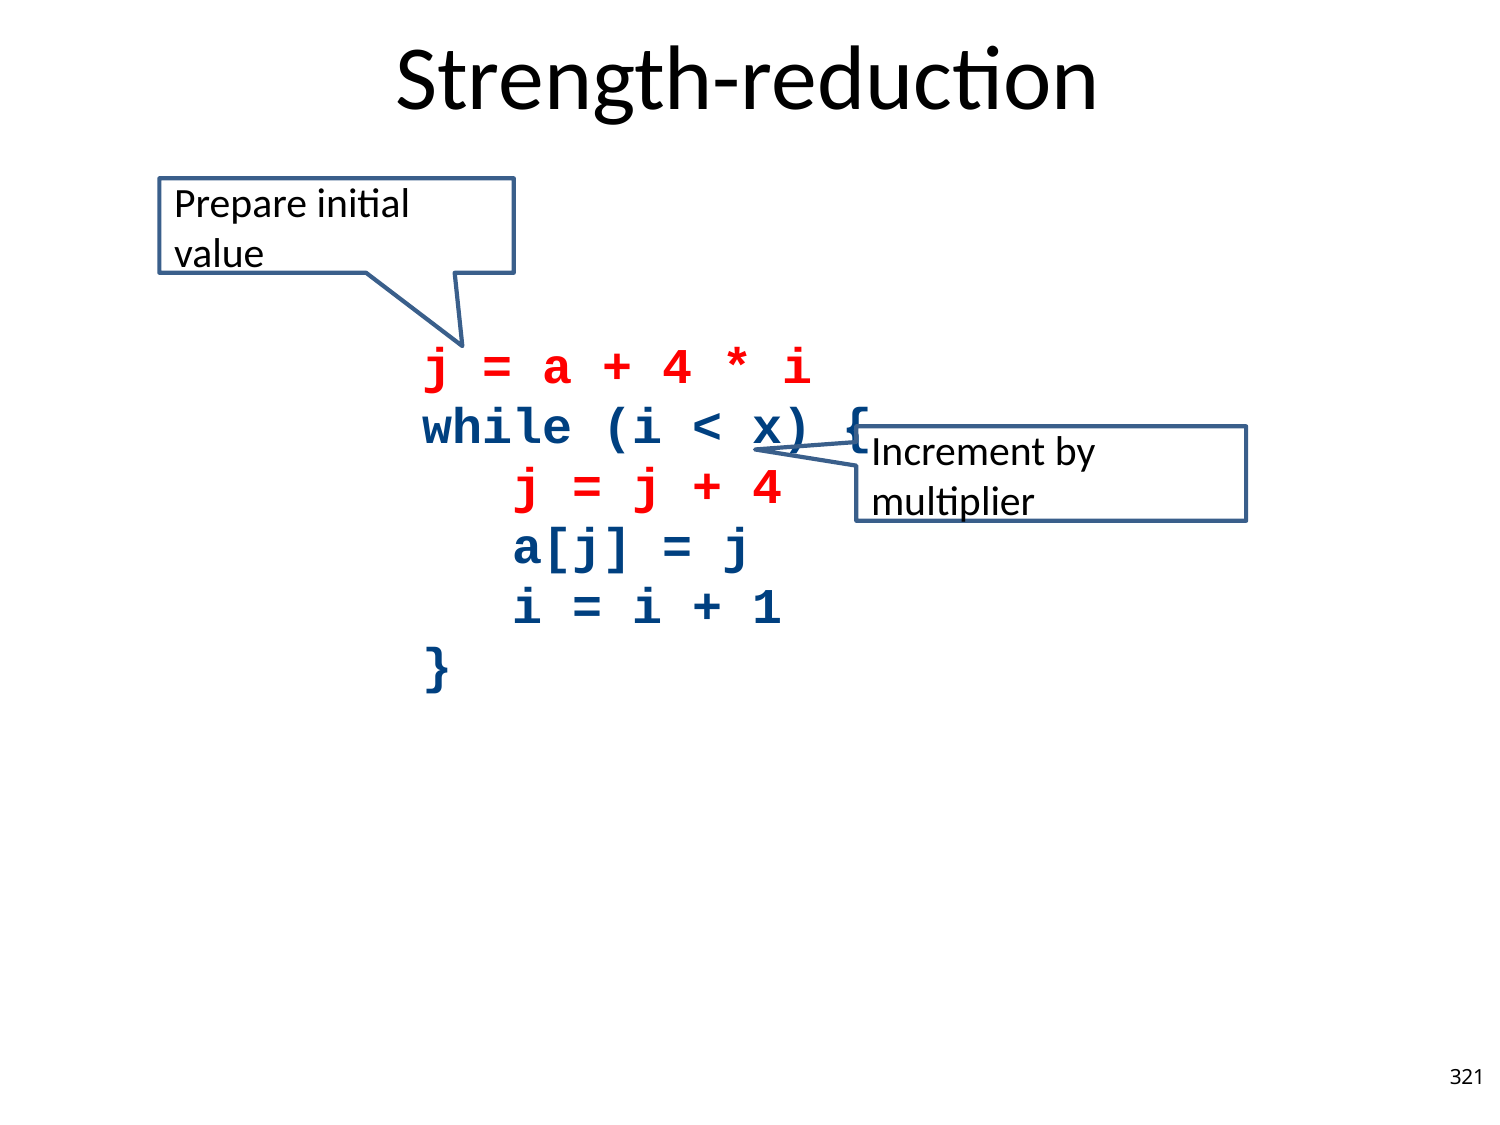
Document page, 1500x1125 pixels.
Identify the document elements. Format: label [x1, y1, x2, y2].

slide_number [1187, 1055, 1500, 1102]
title [110, 0, 1386, 167]
text_box [157, 176, 1249, 701]
